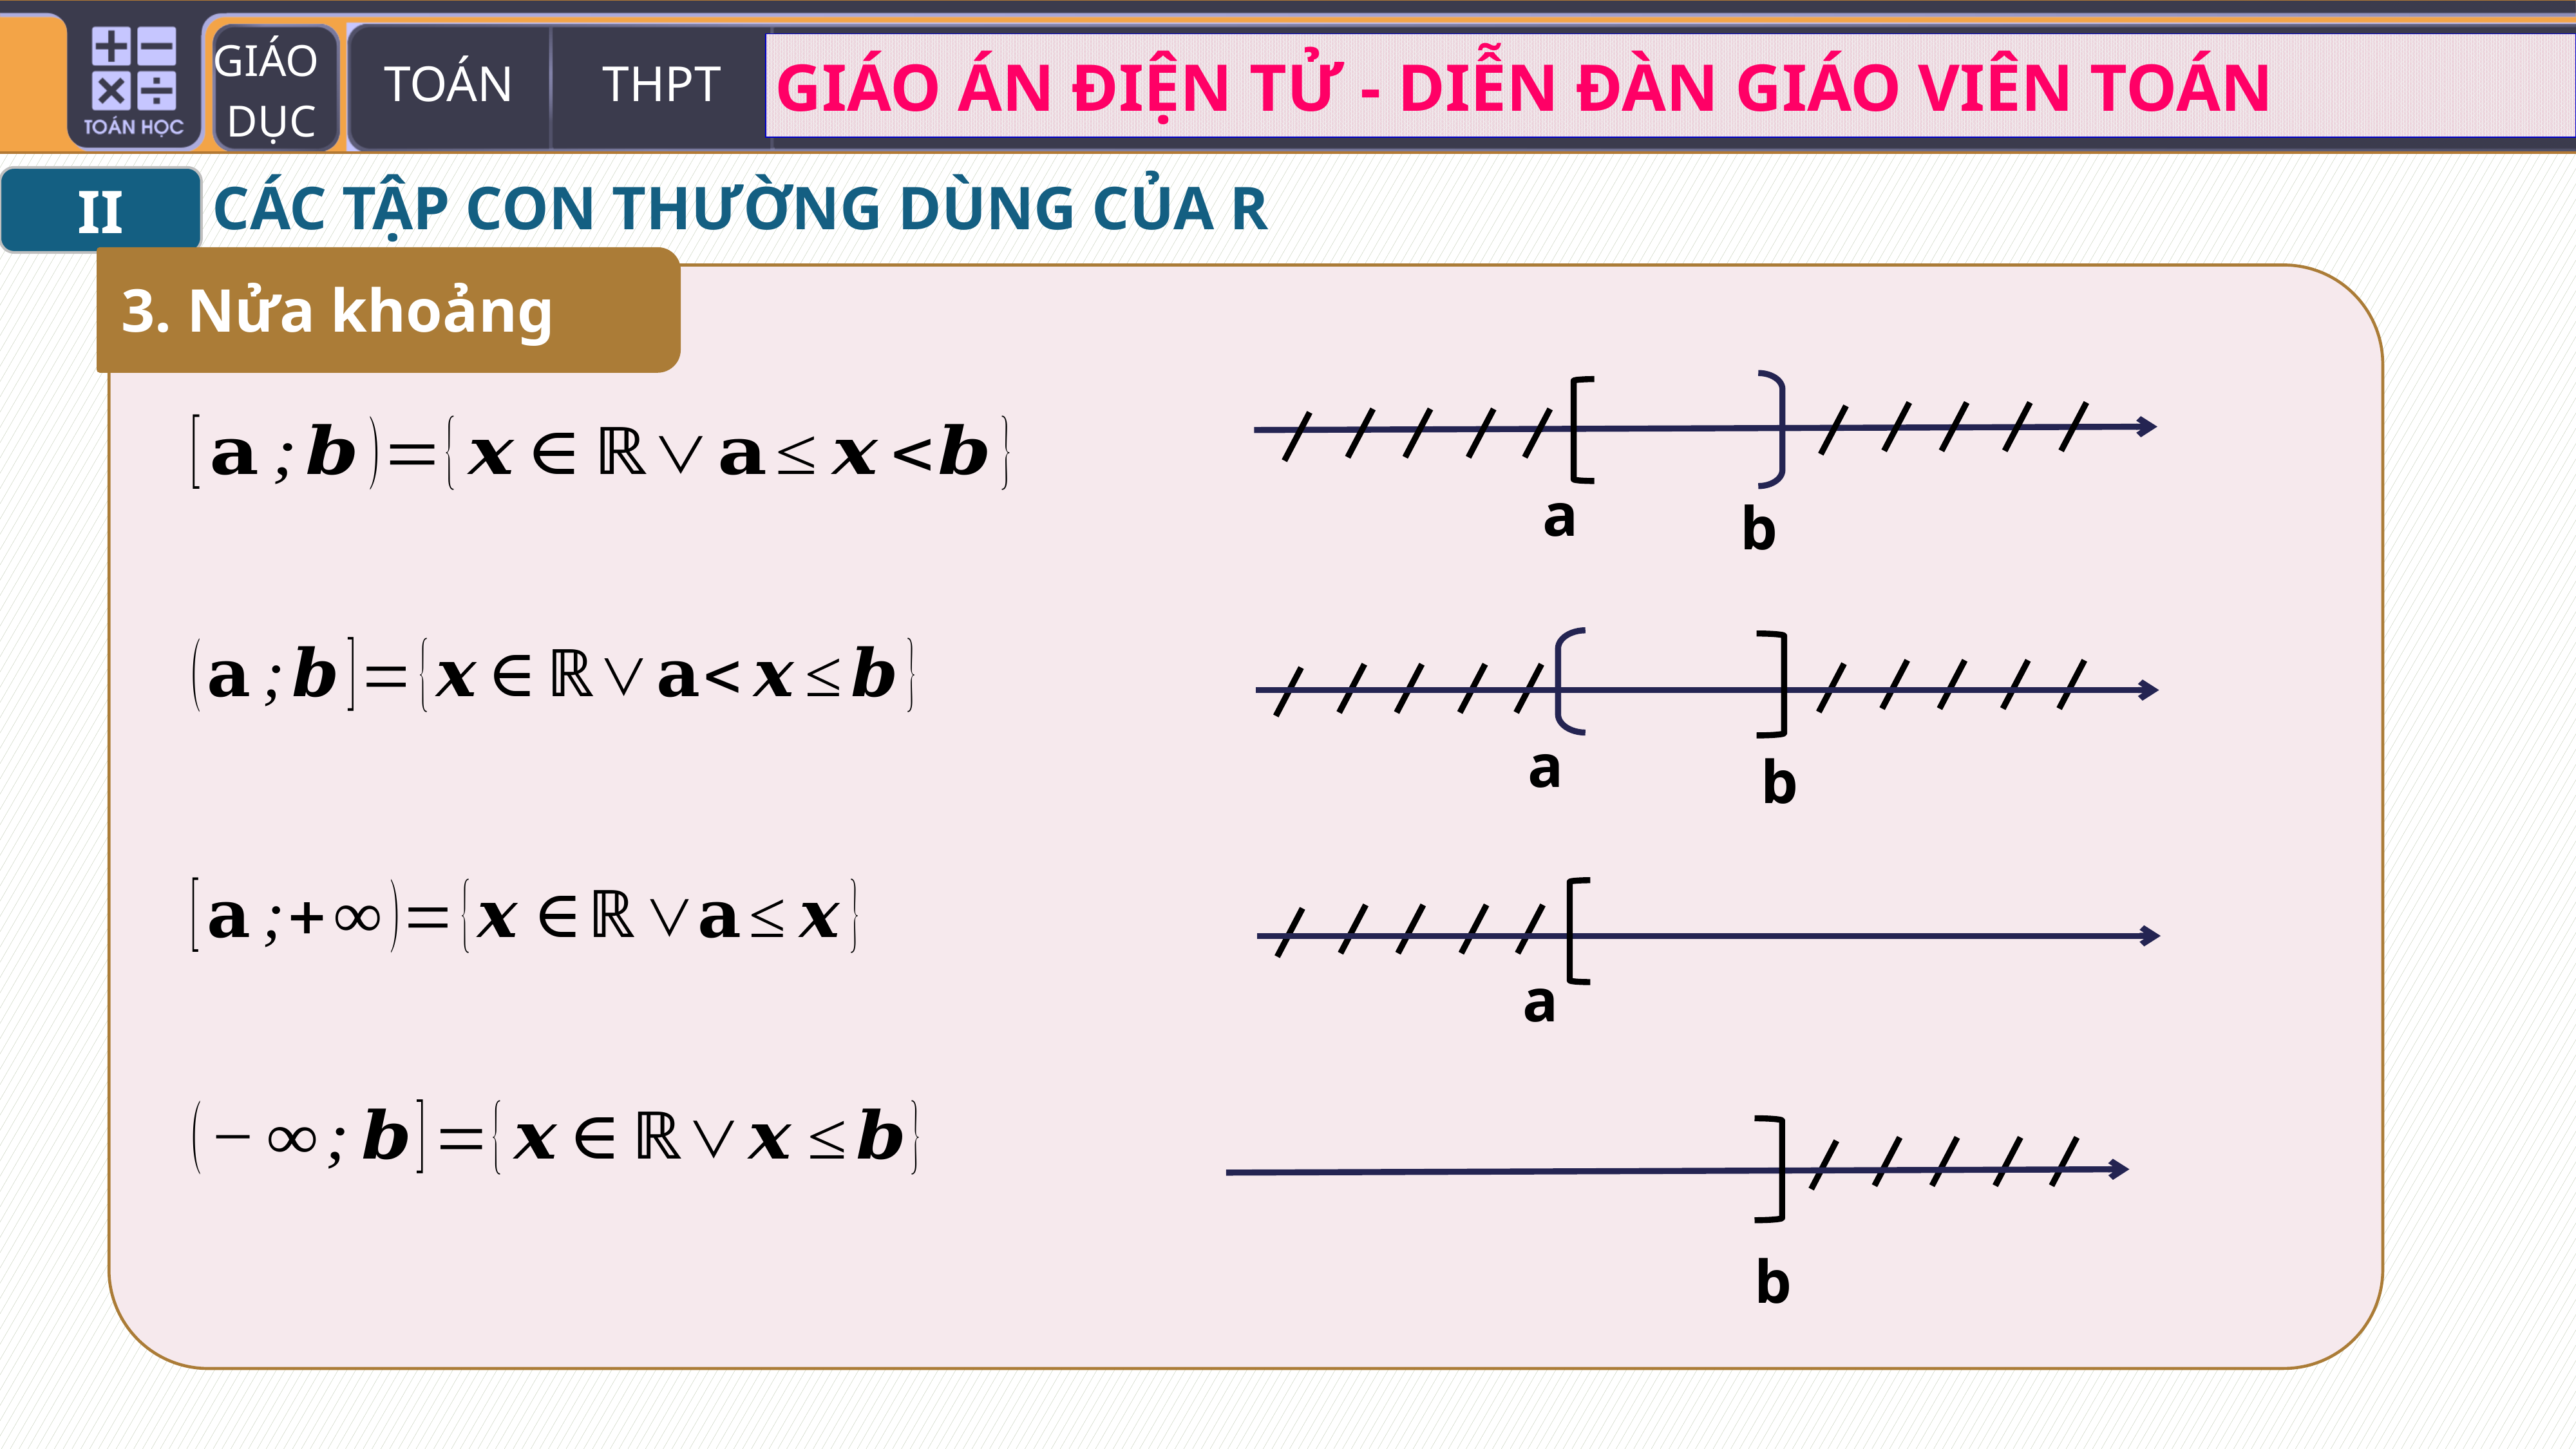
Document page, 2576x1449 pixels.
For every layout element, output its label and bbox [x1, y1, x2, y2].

text_box [1254, 373, 2158, 568]
text_box [1284, 408, 1551, 461]
text_box [97, 250, 2383, 1369]
text_box [1255, 630, 2159, 822]
text_box [1821, 402, 2087, 455]
text_box [1257, 880, 2161, 1039]
text_box [1226, 1118, 2130, 1321]
text_box [0, 166, 2029, 253]
